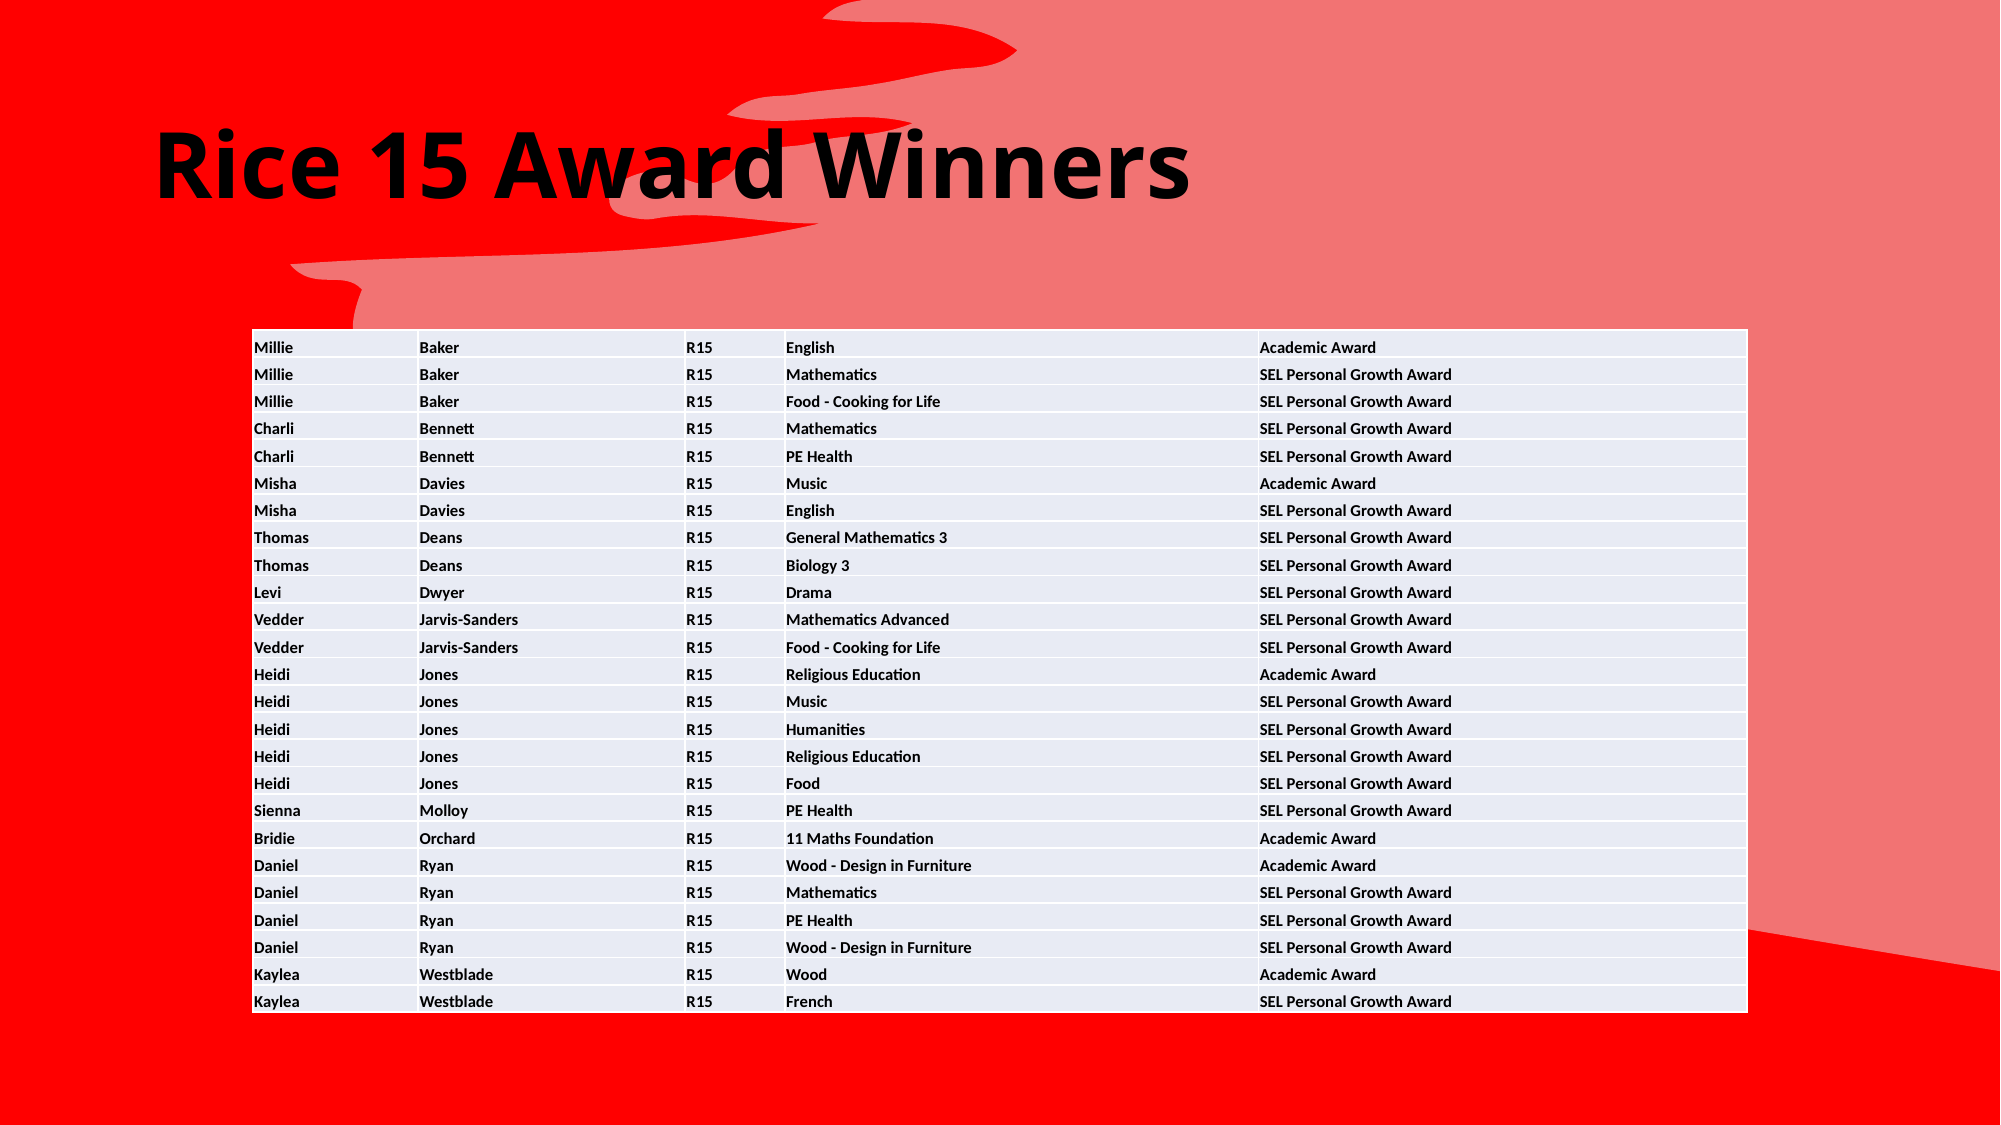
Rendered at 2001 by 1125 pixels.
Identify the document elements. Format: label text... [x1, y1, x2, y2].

table_cell R15 [686, 467, 784, 493]
table_cell Biology 3 [786, 549, 1258, 575]
table_cell Academic Award [1259, 658, 1746, 684]
table_cell Jones [419, 686, 684, 711]
table_cell Kaylea [254, 986, 417, 1011]
table_cell Deans [419, 549, 684, 575]
table_cell Kaylea [254, 958, 417, 984]
table_cell SEL Personal Growth Award [1259, 495, 1746, 520]
table_cell 11 Maths Foundation [786, 822, 1258, 847]
table_cell Mathematics [786, 877, 1258, 902]
table_cell Religious Education [786, 740, 1258, 766]
table_cell Molloy [419, 795, 684, 820]
table_cell SEL Personal Growth Award [1259, 931, 1746, 957]
table_cell Academic Award [1259, 822, 1746, 847]
table_cell Jones [419, 658, 684, 684]
table_cell SEL Personal Growth Award [1259, 686, 1746, 711]
table_cell Thomas [254, 549, 417, 575]
table_cell Ryan [419, 849, 684, 875]
table_cell French [786, 986, 1258, 1011]
table_cell R15 [686, 549, 784, 575]
table_cell SEL Personal Growth Award [1259, 440, 1746, 466]
table_cell Vedder [254, 631, 417, 657]
table_cell SEL Personal Growth Award [1259, 713, 1746, 738]
table_cell Mathematics Advanced [786, 604, 1258, 629]
table_cell Bridie [254, 822, 417, 847]
table_cell Westblade [419, 958, 684, 984]
table_cell R15 [686, 440, 784, 466]
table_cell Ryan [419, 931, 684, 957]
table_cell Drama [786, 576, 1258, 602]
table_cell Heidi [254, 686, 417, 711]
table_cell Misha [254, 467, 417, 493]
table_cell R15 [686, 413, 784, 438]
table_cell Dwyer [419, 576, 684, 602]
table_cell SEL Personal Growth Award [1259, 740, 1746, 766]
table_cell Davies [419, 495, 684, 520]
table_cell Levi [254, 576, 417, 602]
table_cell Misha [254, 495, 417, 520]
table_header R15 [686, 331, 784, 356]
table_cell R15 [686, 767, 784, 793]
table_cell Academic Award [1259, 958, 1746, 984]
text_box [311, 0, 2000, 972]
table_cell R15 [686, 604, 784, 629]
table_cell R15 [686, 849, 784, 875]
table_cell SEL Personal Growth Award [1259, 576, 1746, 602]
table_cell SEL Personal Growth Award [1259, 986, 1746, 1011]
table_cell SEL Personal Growth Award [1259, 795, 1746, 820]
table_cell R15 [686, 385, 784, 411]
table_cell R15 [686, 631, 784, 657]
table_cell Mathematics [786, 358, 1258, 384]
table_cell PE Health [786, 795, 1258, 820]
table_cell Music [786, 467, 1258, 493]
table_cell SEL Personal Growth Award [1259, 767, 1746, 793]
table_cell English [786, 495, 1258, 520]
table_cell Academic Award [1259, 849, 1746, 875]
table_cell SEL Personal Growth Award [1259, 631, 1746, 657]
table_cell R15 [686, 740, 784, 766]
table_cell Vedder [254, 604, 417, 629]
table_cell Bennett [419, 440, 684, 466]
table_cell General Mathematics 3 [786, 522, 1258, 547]
table_cell SEL Personal Growth Award [1259, 904, 1746, 929]
table_cell SEL Personal Growth Award [1259, 413, 1746, 438]
table_header English [786, 331, 1258, 356]
table_cell R15 [686, 877, 784, 902]
table_cell Jarvis-Sanders [419, 631, 684, 657]
table_cell Daniel [254, 877, 417, 902]
table_cell Food - Cooking for Life [786, 385, 1258, 411]
table_cell Ryan [419, 877, 684, 902]
table_cell Food [786, 767, 1258, 793]
table_cell R15 [686, 522, 784, 547]
table_cell Davies [419, 467, 684, 493]
table_cell Bennett [419, 413, 684, 438]
table_cell Jones [419, 767, 684, 793]
text_box [0, 0, 2000, 1125]
table_cell Wood - Design in Furniture [786, 849, 1258, 875]
table_cell SEL Personal Growth Award [1259, 385, 1746, 411]
table_cell SEL Personal Growth Award [1259, 358, 1746, 384]
table_cell Baker [419, 385, 684, 411]
table_cell R15 [686, 495, 784, 520]
table_cell SEL Personal Growth Award [1259, 549, 1746, 575]
table_cell R15 [686, 822, 784, 847]
table_cell Wood [786, 958, 1258, 984]
table_cell R15 [686, 795, 784, 820]
table_cell Jarvis-Sanders [419, 604, 684, 629]
table_cell Baker [419, 358, 684, 384]
table_cell R15 [686, 576, 784, 602]
table_cell Deans [419, 522, 684, 547]
title Rice 15 Award Winners [137, 59, 1863, 278]
table_cell Food - Cooking for Life [786, 631, 1258, 657]
table_cell Heidi [254, 713, 417, 738]
table_cell SEL Personal Growth Award [1259, 877, 1746, 902]
table_cell SEL Personal Growth Award [1259, 604, 1746, 629]
table_cell R15 [686, 958, 784, 984]
table_cell R15 [686, 686, 784, 711]
table_header Millie [254, 331, 417, 356]
table_cell Millie [254, 385, 417, 411]
table_cell Orchard [419, 822, 684, 847]
table_cell Jones [419, 713, 684, 738]
table_cell Sienna [254, 795, 417, 820]
table_cell Charli [254, 440, 417, 466]
table_cell Jones [419, 740, 684, 766]
table_cell R15 [686, 358, 784, 384]
table_cell R15 [686, 713, 784, 738]
table_cell Westblade [419, 986, 684, 1011]
table_cell Mathematics [786, 413, 1258, 438]
table_cell Heidi [254, 658, 417, 684]
table_cell Ryan [419, 904, 684, 929]
table_cell Thomas [254, 522, 417, 547]
table_cell R15 [686, 658, 784, 684]
table_cell Humanities [786, 713, 1258, 738]
table_cell R15 [686, 904, 784, 929]
table_header Baker [419, 331, 684, 356]
table_cell Religious Education [786, 658, 1258, 684]
table_cell PE Health [786, 440, 1258, 466]
table_cell Daniel [254, 904, 417, 929]
table_cell SEL Personal Growth Award [1259, 522, 1746, 547]
table_cell Heidi [254, 767, 417, 793]
table_cell Daniel [254, 931, 417, 957]
table_cell Charli [254, 413, 417, 438]
table_cell R15 [686, 986, 784, 1011]
table_cell Academic Award [1259, 467, 1746, 493]
table_cell Heidi [254, 740, 417, 766]
table_cell Millie [254, 358, 417, 384]
table_cell Music [786, 686, 1258, 711]
table_cell Wood - Design in Furniture [786, 931, 1258, 957]
table_cell PE Health [786, 904, 1258, 929]
table_cell Daniel [254, 849, 417, 875]
table_header Academic Award [1259, 331, 1746, 356]
table_cell R15 [686, 931, 784, 957]
